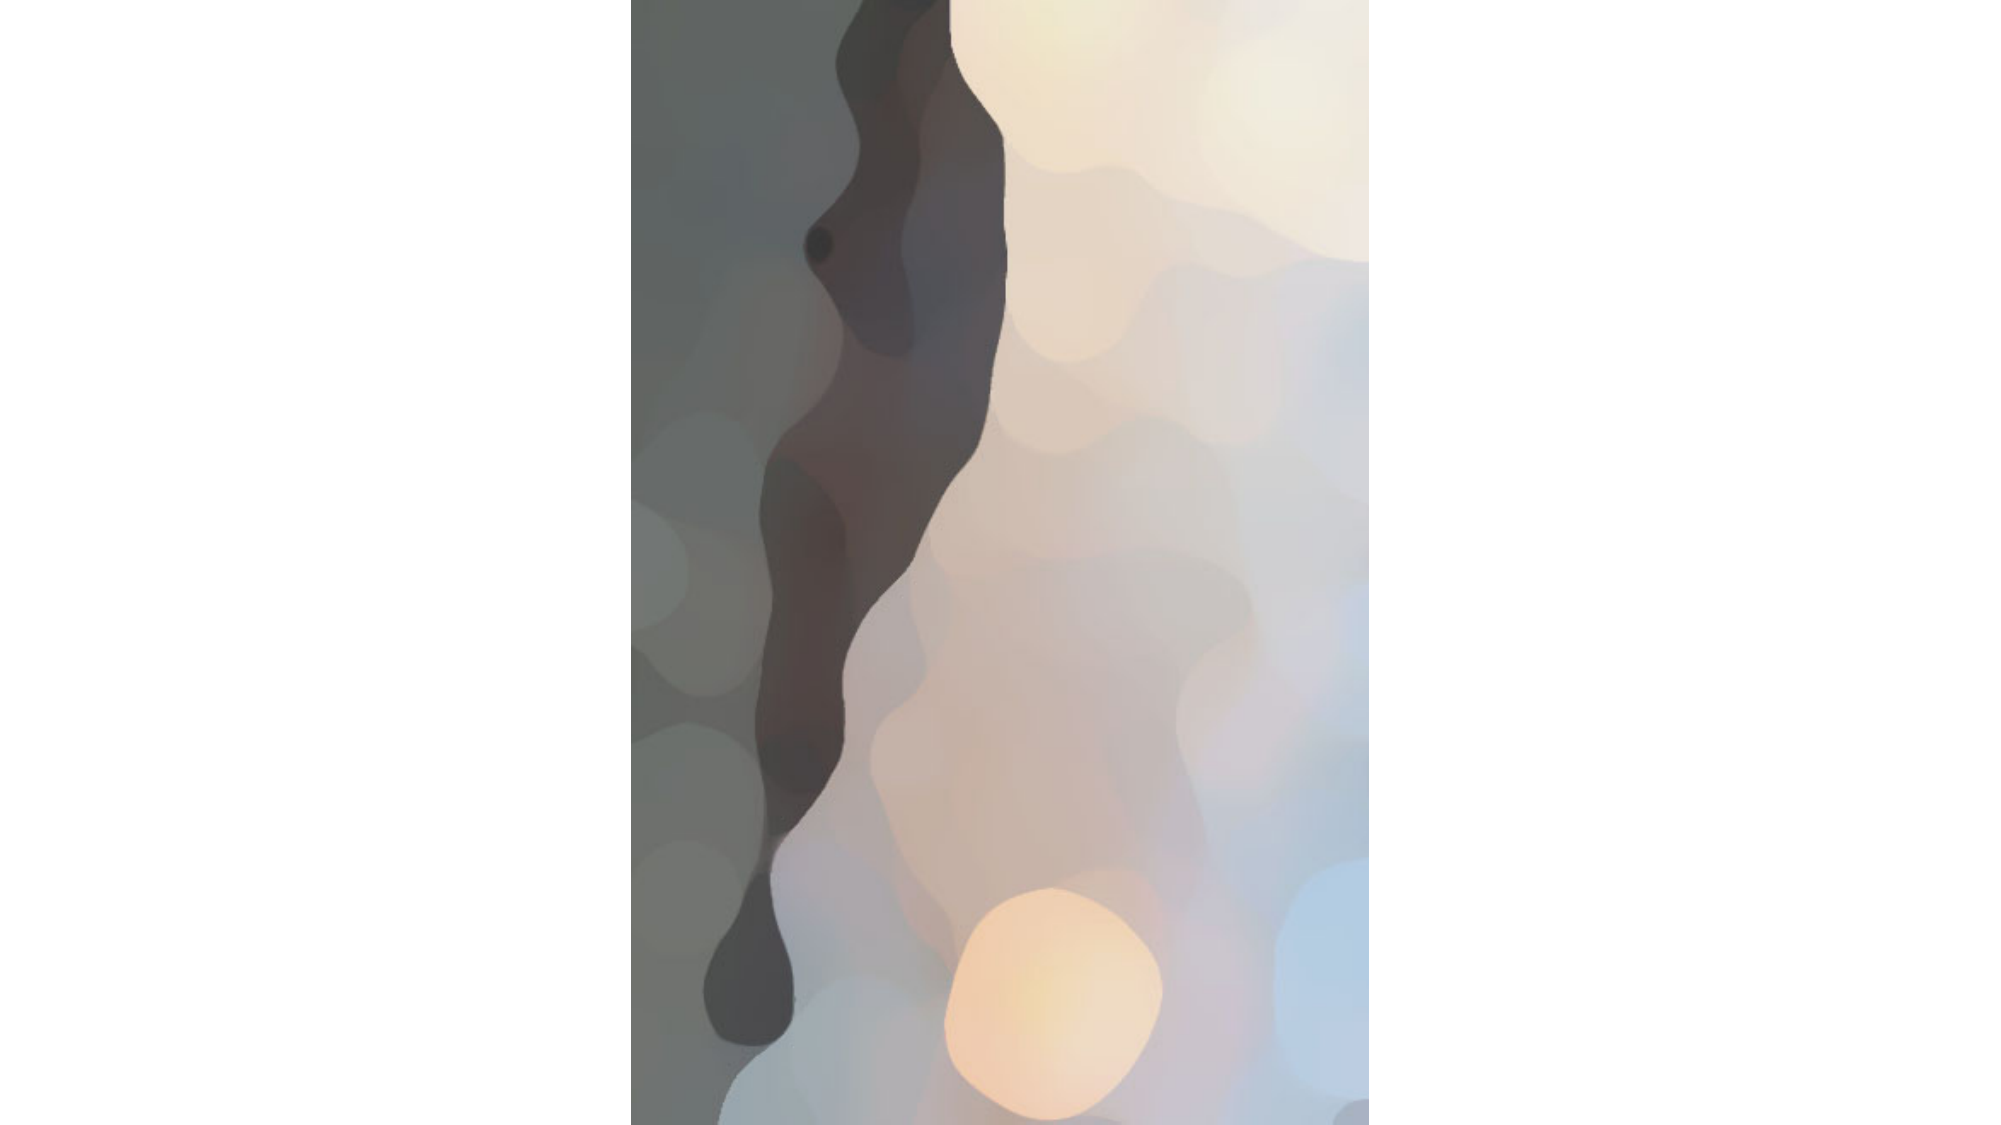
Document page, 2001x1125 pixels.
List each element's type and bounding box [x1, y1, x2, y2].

picture [631, 0, 1369, 1125]
